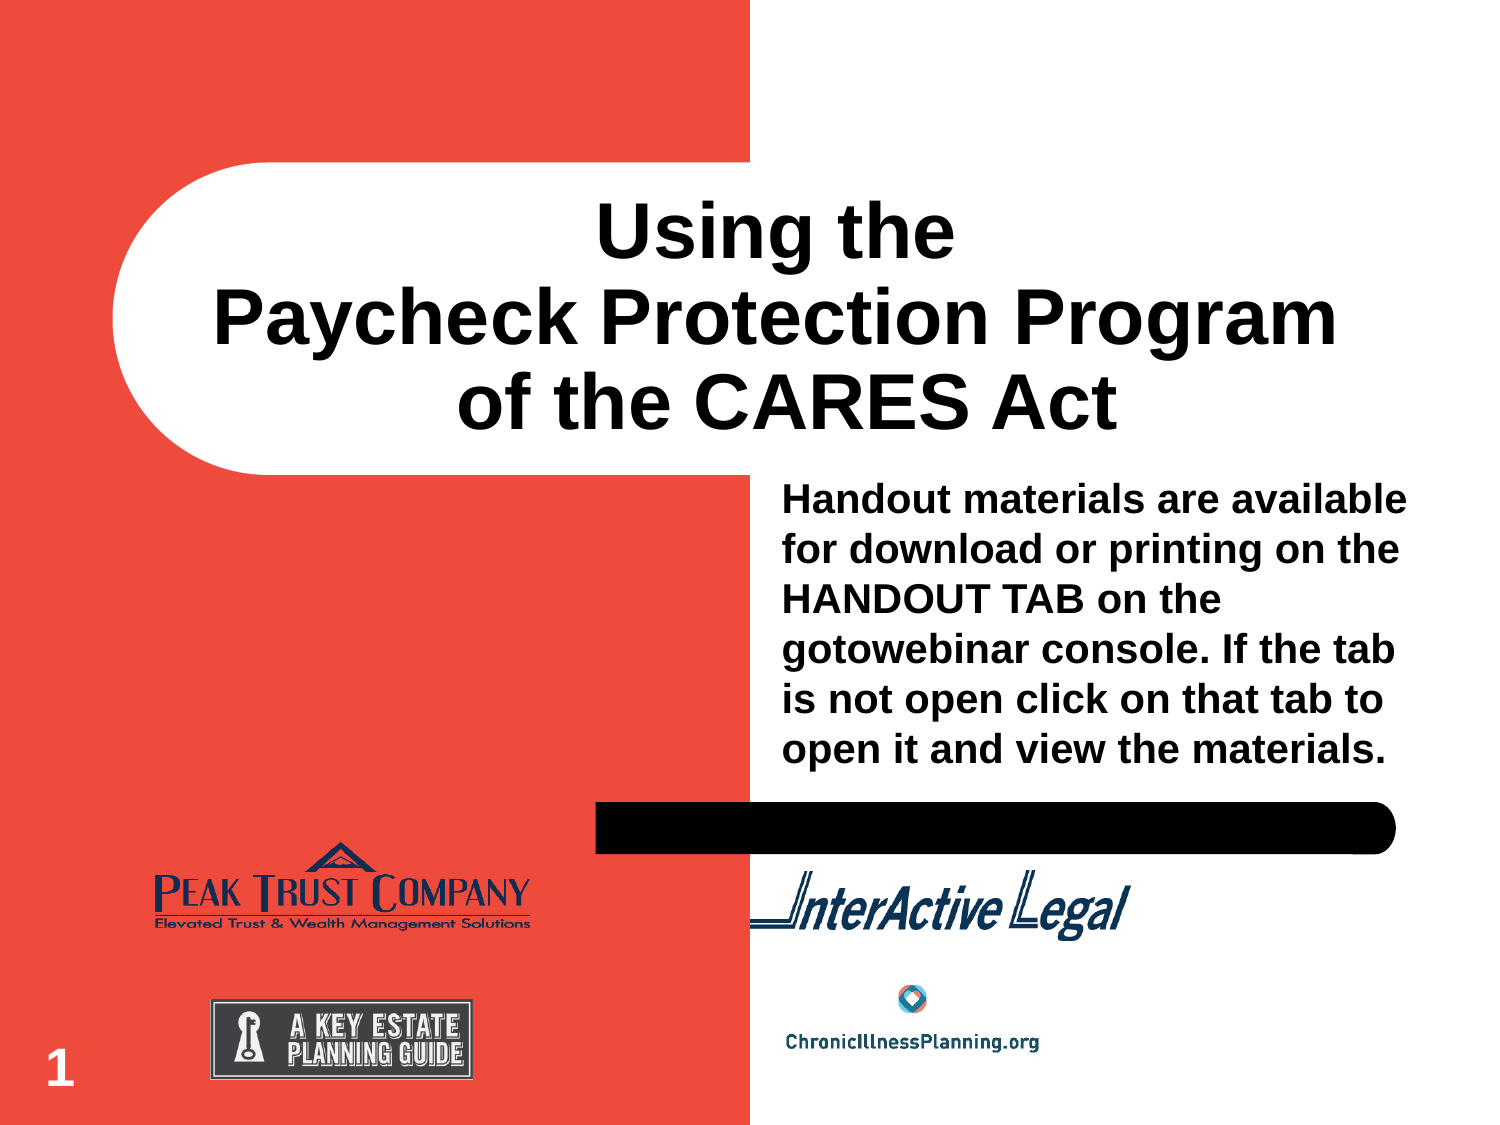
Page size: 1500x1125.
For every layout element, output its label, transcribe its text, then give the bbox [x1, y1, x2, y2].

slide_number 1 [12, 1025, 109, 1106]
title Using the Paycheck Protection Program of the CARES Act [112, 162, 1463, 475]
subtitle Handout materials are available for download or printing on the HANDOUT TAB on the gotowebinar console. If the tab is not open click on that tab to open it and view the materials. [766, 480, 1425, 780]
picture [210, 999, 473, 1080]
picture [749, 869, 1131, 1120]
picture [117, 829, 567, 943]
